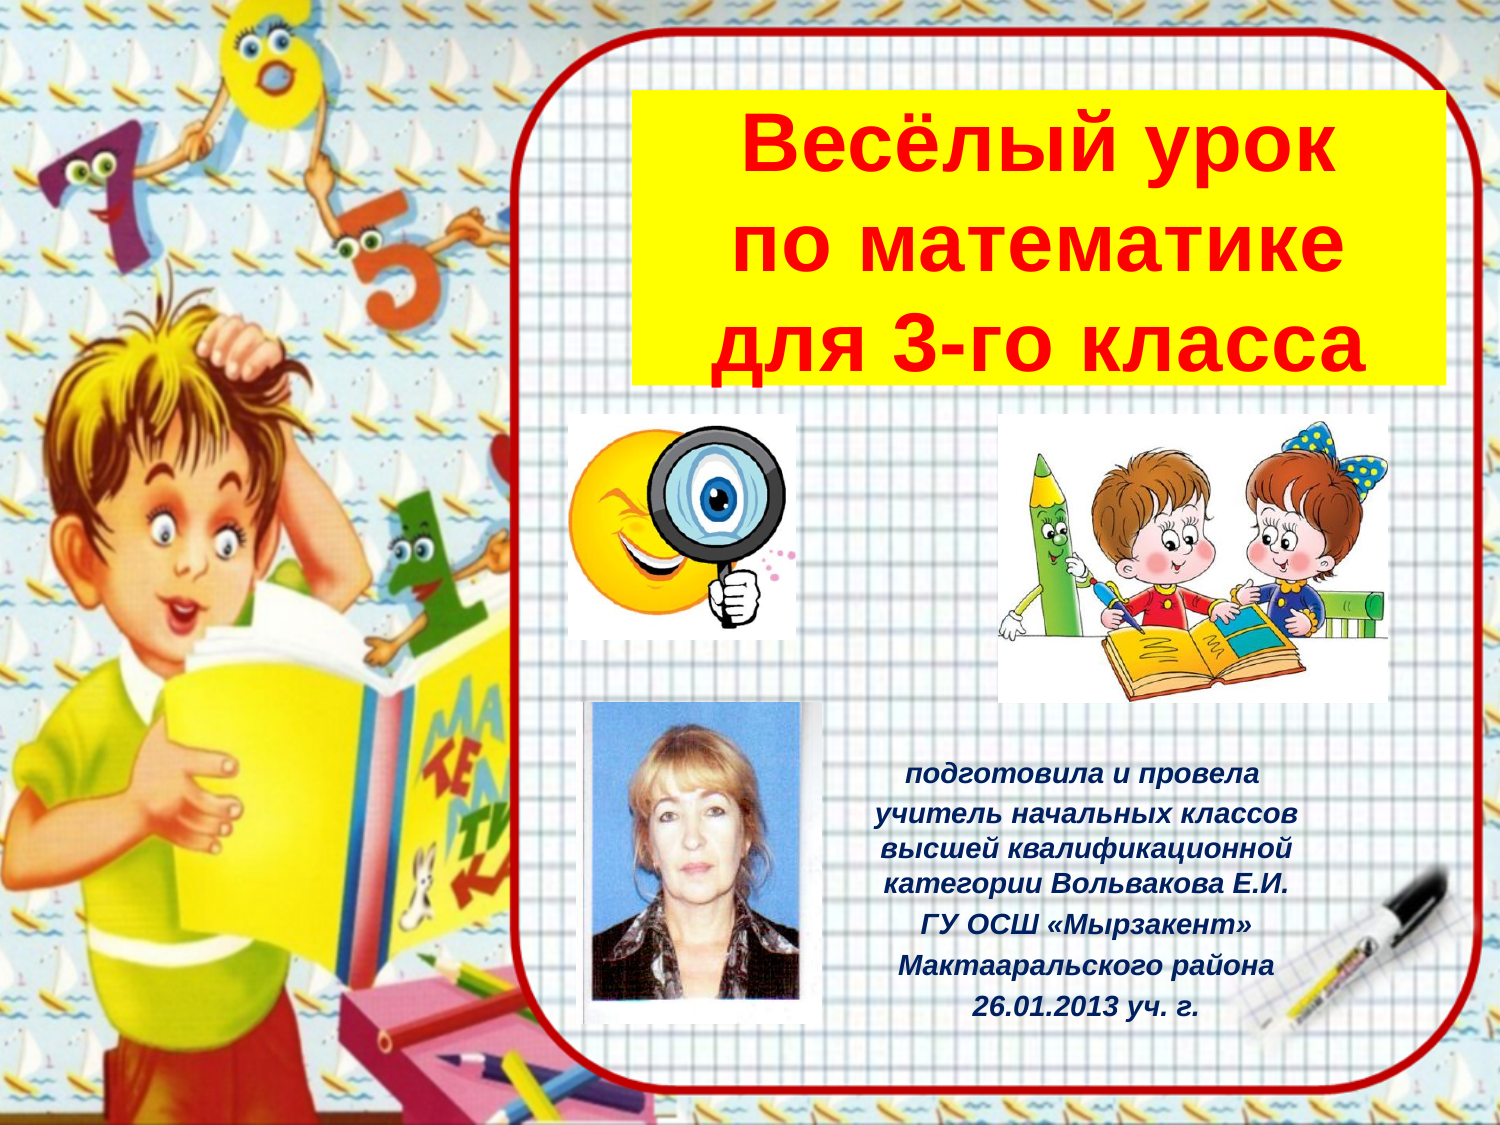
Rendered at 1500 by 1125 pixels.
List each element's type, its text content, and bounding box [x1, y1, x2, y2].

subtitle подготовила и провела учитель начальных классов высшей квалификационной категории Вольвакова Е.И. ГУ ОСШ «Мырзакент» Мактааральского района 26.01.2013 уч. г. [844, 739, 1329, 1024]
picture [0, 0, 1500, 1125]
title Весёлый урок по математике для 3-го класса [631, 90, 1447, 386]
